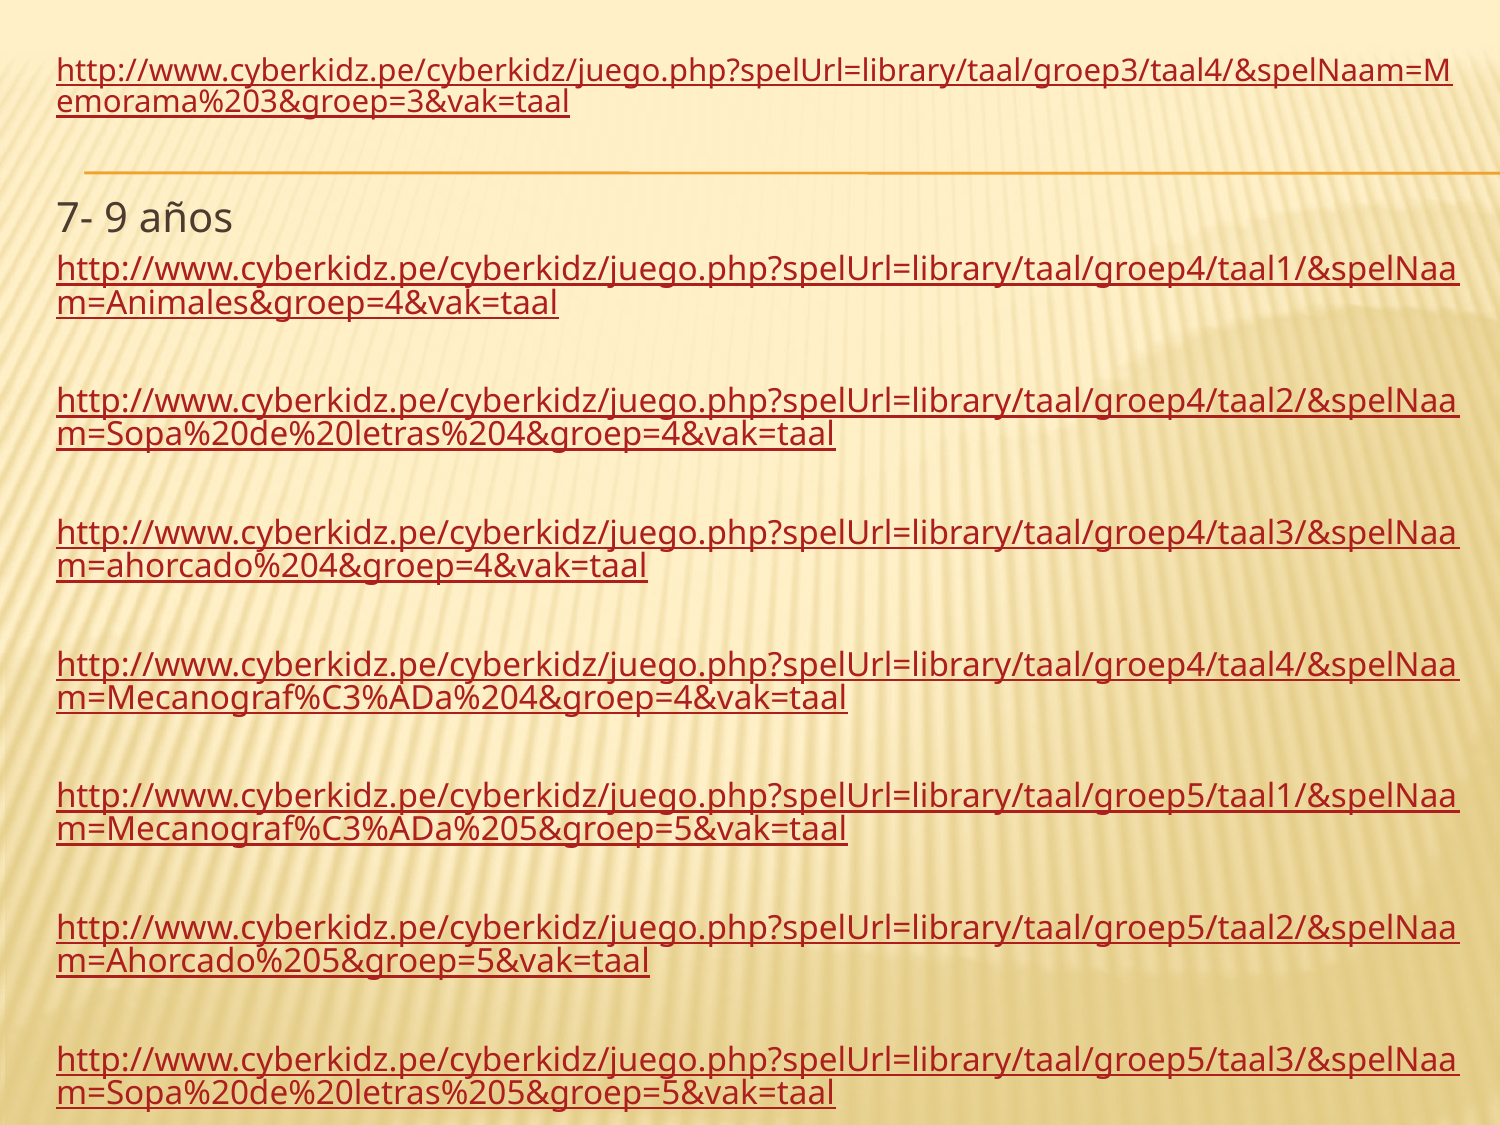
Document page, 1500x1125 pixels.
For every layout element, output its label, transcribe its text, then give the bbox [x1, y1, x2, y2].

list http://www.cyberkidz.pe/cyberkidz/juego.php?spelUrl=library/taal/groep3/taal4/&spelNaam=Memorama%203&groep=3&vak=taal 7- 9 años http://www.cyberkidz.pe/cyberkidz/juego.php?spelUrl=library/taal/groep4/taal1/&spelNaam=Animales&groep=4&vak=taal http://www.cyberkidz.pe/cyberkidz/juego.php?spelUrl=library/taal/groep4/taal2/&spelNaam=Sopa%20de%20letras%204&groep=4&vak=taal http://www.cyberkidz.pe/cyberkidz/juego.php?spelUrl=library/taal/groep4/taal3/&spelNaam=ahorcado%204&groep=4&vak=taal http://www.cyberkidz.pe/cyberkidz/juego.php?spelUrl=library/taal/groep4/taal4/&spelNaam=Mecanograf%C3%ADa%204&groep=4&vak=taal http://www.cyberkidz.pe/cyberkidz/juego.php?spelUrl=library/taal/groep5/taal1/&spelNaam=Mecanograf%C3%ADa%205&groep=5&vak=taal http://www.cyberkidz.pe/cyberkidz/juego.php?spelUrl=library/taal/groep5/taal2/&spelNaam=Ahorcado%205&groep=5&vak=taal http://www.cyberkidz.pe/cyberkidz/juego.php?spelUrl=library/taal/groep5/taal3/&spelNaam=Sopa%20de%20letras%205&groep=5&vak=taal http://www.cyberkidz.pe/cyberkidz/juego.php?spelUrl=library/taal/groep5/taal4/&spelNaam=Adivina%20la%20palabra%205&groep=5&vak=taal [41, 42, 1475, 1094]
